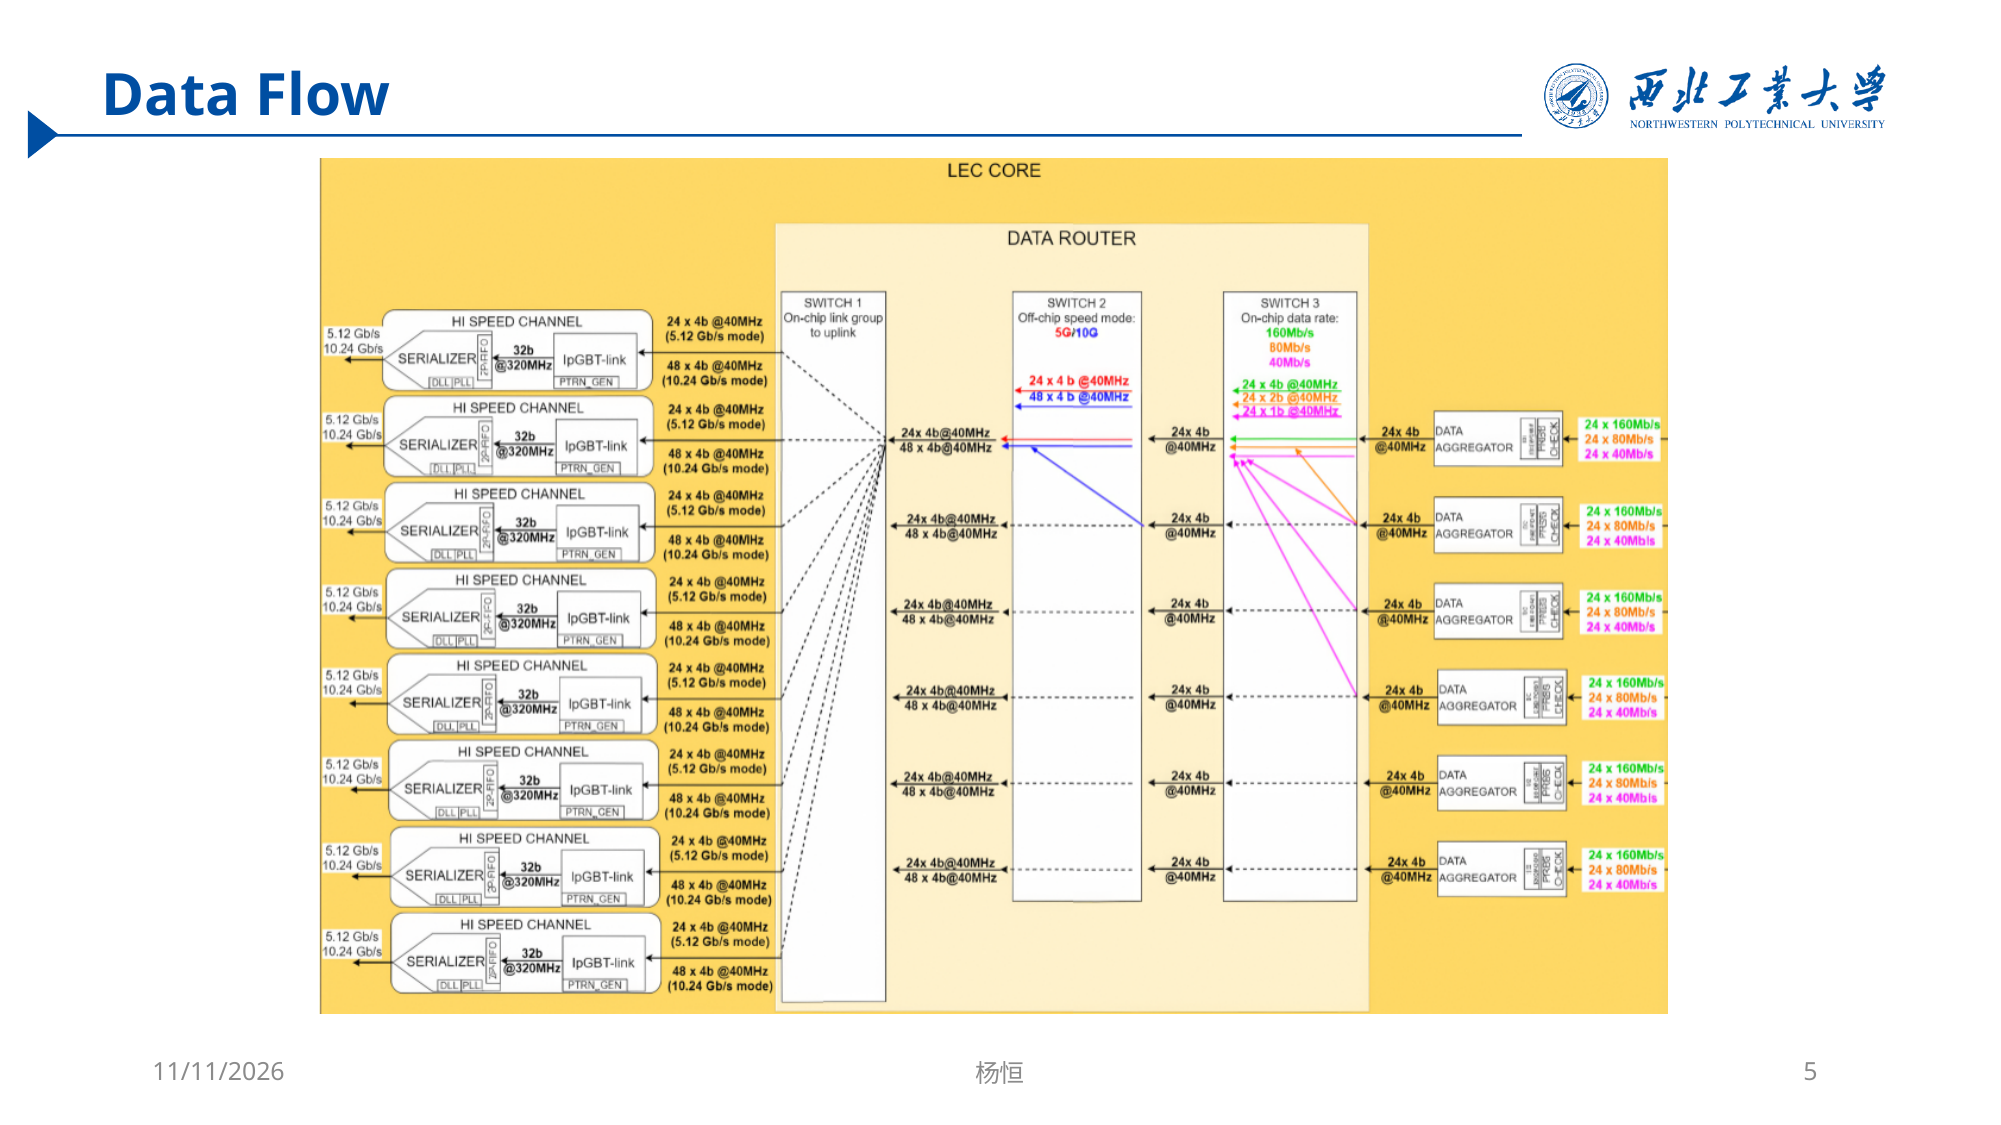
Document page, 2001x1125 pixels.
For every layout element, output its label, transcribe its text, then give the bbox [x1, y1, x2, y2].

text_box [26, 108, 61, 161]
picture [319, 158, 1668, 1014]
footer 杨恒 [662, 1042, 1338, 1103]
text_box Data Flow [87, 49, 1668, 135]
picture [1521, 57, 1931, 134]
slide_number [137, 1042, 588, 1103]
slide_number 5 [1382, 1042, 1833, 1103]
